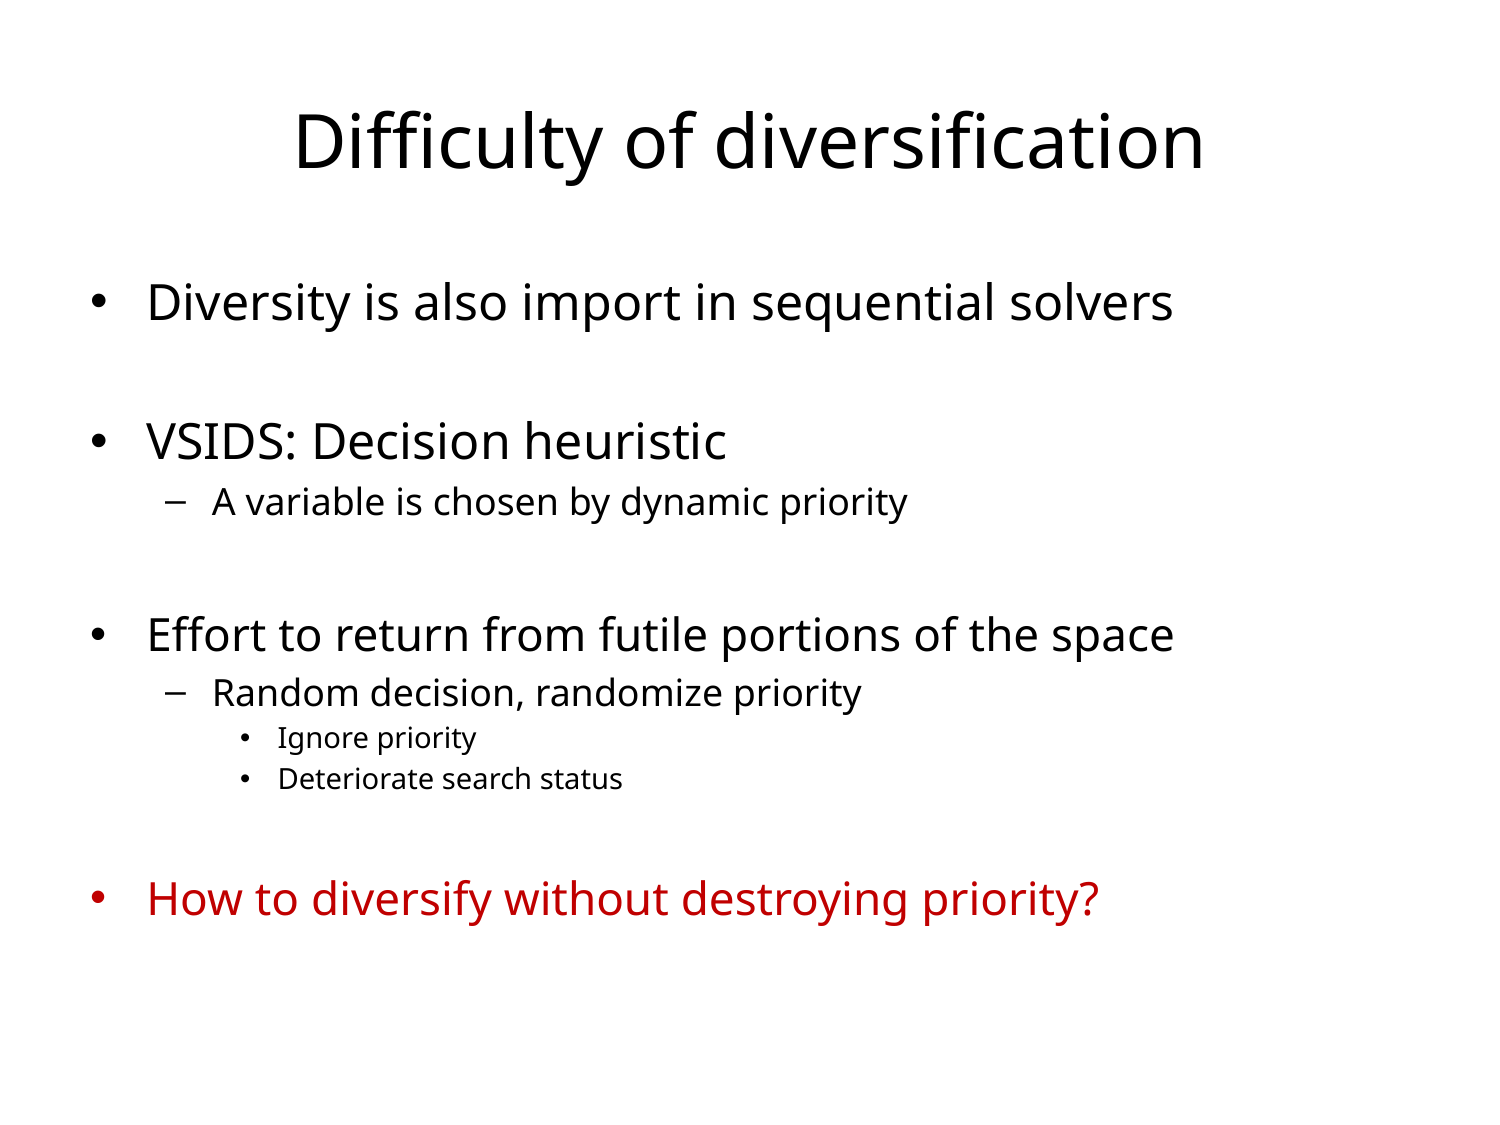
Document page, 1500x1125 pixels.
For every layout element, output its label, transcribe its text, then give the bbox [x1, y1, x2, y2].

title Difficulty of diversification [75, 45, 1425, 233]
list Diversity is also import in sequential solvers VSIDS: Decision heuristic A variable is chosen by dynamic priority Effort to return from futile portions of the space Random decision, randomize priority Ignore priority Deteriorate search status How to diversify without destroying priority? [75, 262, 1425, 1005]
